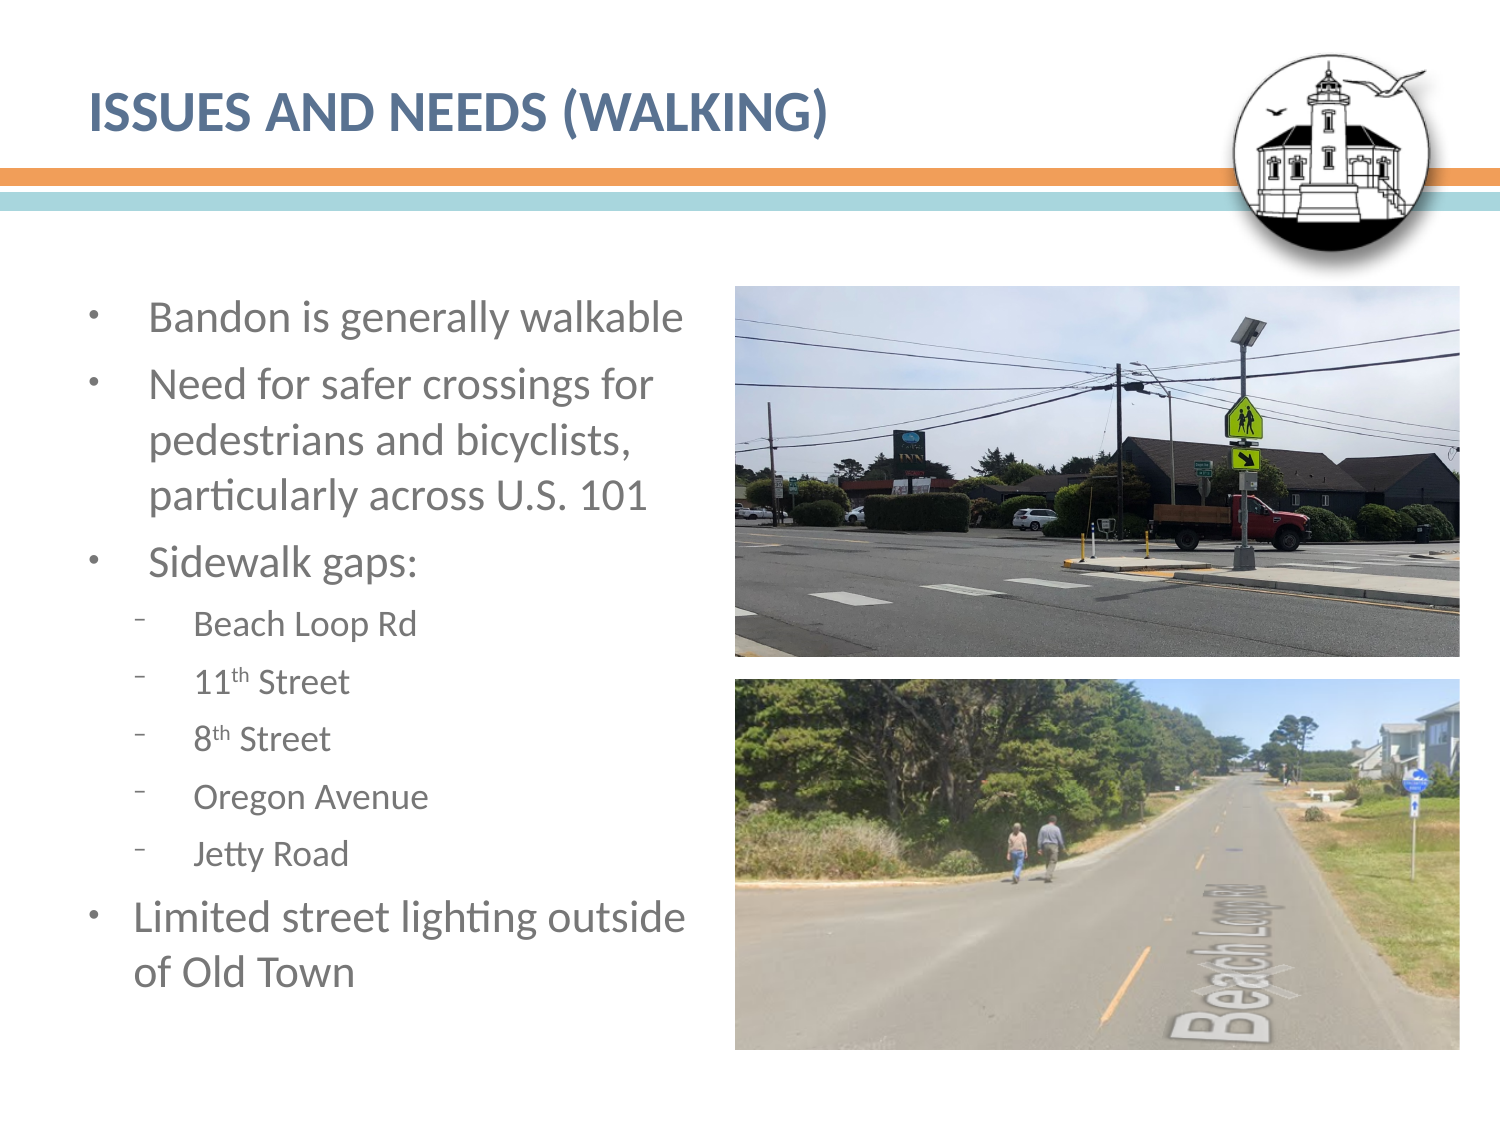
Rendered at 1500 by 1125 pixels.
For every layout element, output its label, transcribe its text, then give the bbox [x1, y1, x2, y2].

picture [735, 679, 1460, 1050]
title Issues and Needs (Walking) [88, 51, 1314, 165]
picture [735, 27, 1500, 657]
text_box Bandon is generally walkable Need for safer crossings for pedestrians and bicyclists, particularly across U.S. 101 Sidewalk gaps: Beach Loop Rd 11th Street 8th Street Oregon Avenue Jetty Road Limited street lighting outside of Old Town [88, 286, 731, 1009]
